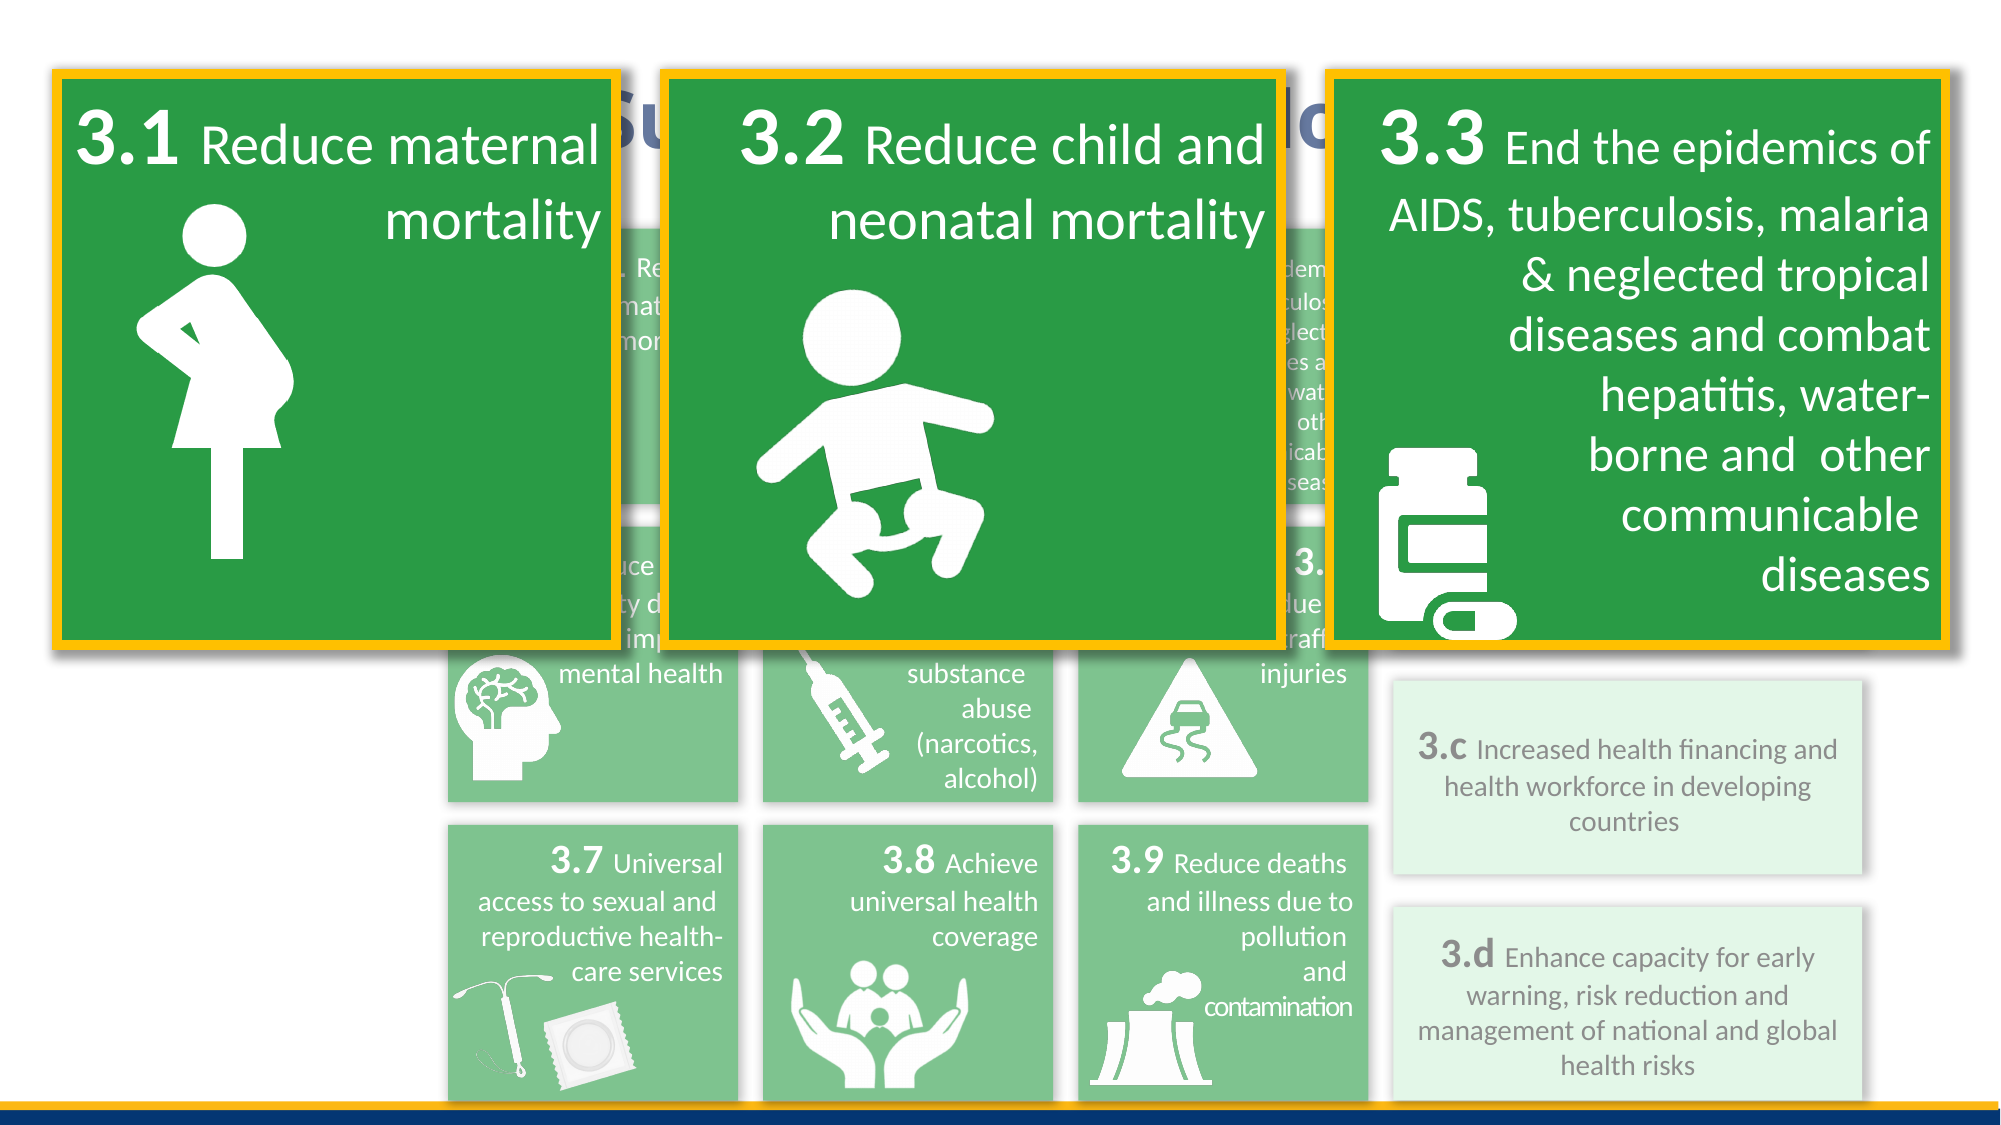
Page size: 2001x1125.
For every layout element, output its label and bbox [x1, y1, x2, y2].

text_box [0, 0, 2000, 1101]
text_box [448, 824, 739, 1101]
text_box [432, 659, 739, 803]
text_box [761, 659, 1054, 803]
text_box [763, 824, 1054, 1101]
text_box [1078, 659, 1369, 803]
text_box [1078, 824, 1369, 1101]
text_box [30, 73, 1946, 659]
